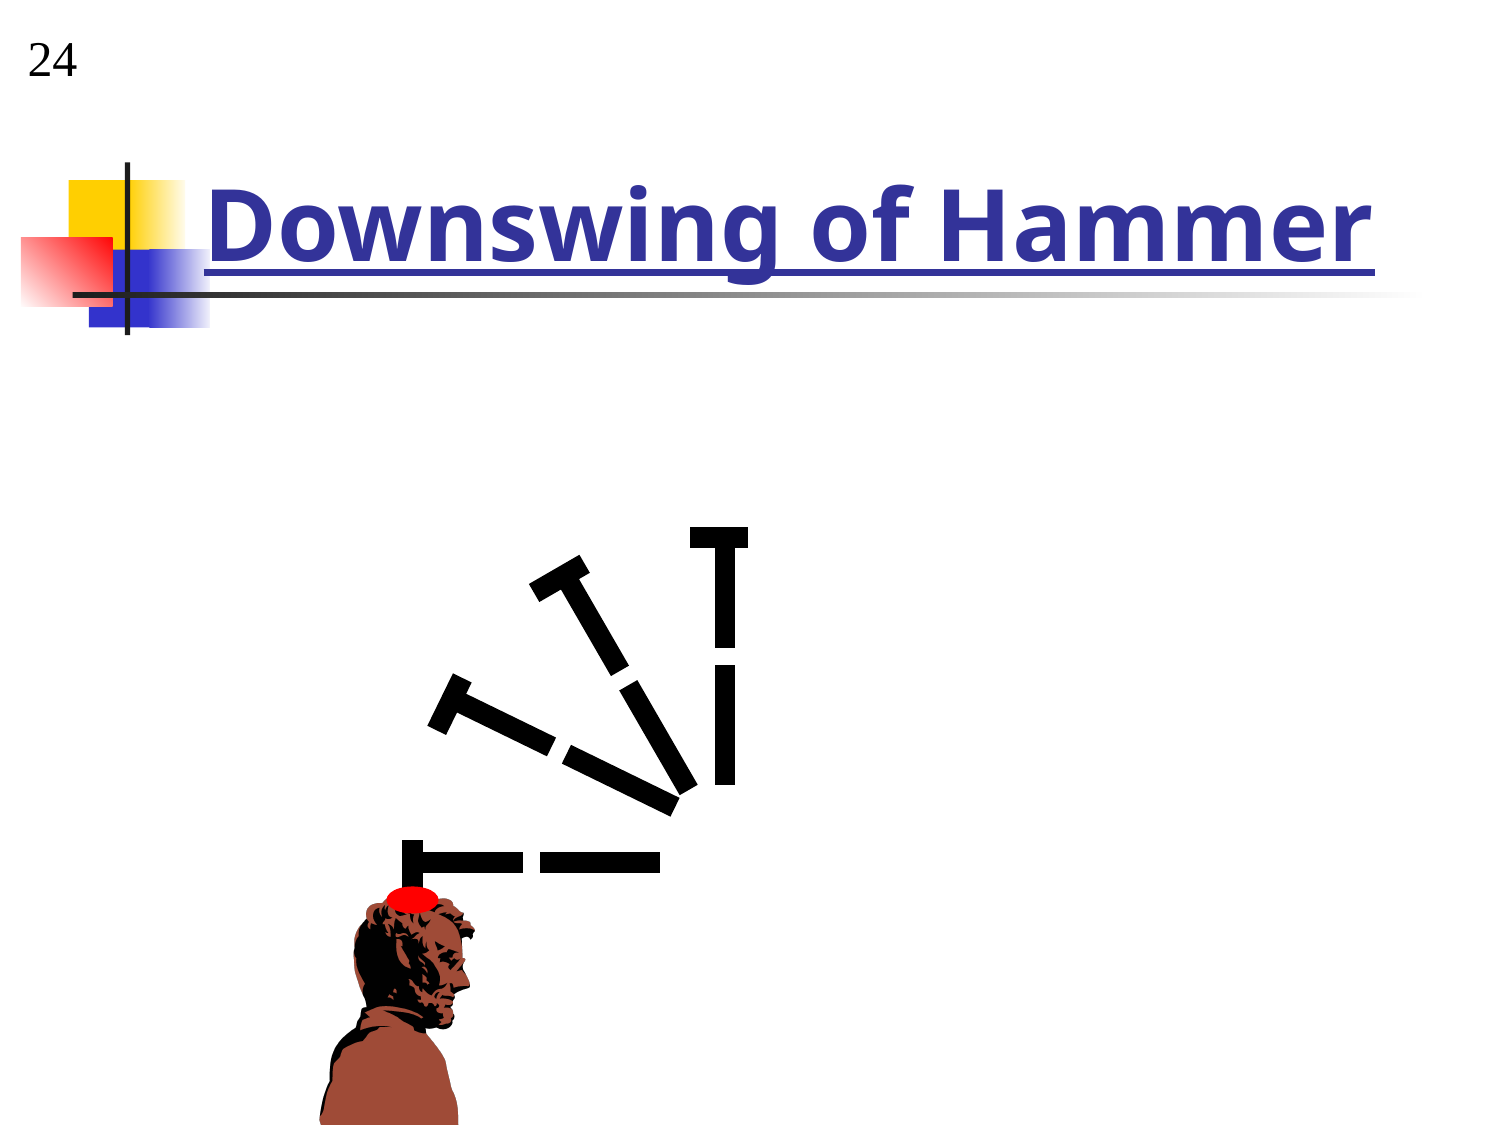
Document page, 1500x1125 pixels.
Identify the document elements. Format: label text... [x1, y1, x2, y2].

text_box 24 [12, 19, 93, 95]
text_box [412, 849, 651, 888]
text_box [437, 737, 676, 776]
title Downswing of Hammer [188, 101, 1468, 289]
picture [318, 892, 476, 1125]
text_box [599, 637, 838, 676]
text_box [499, 662, 738, 701]
